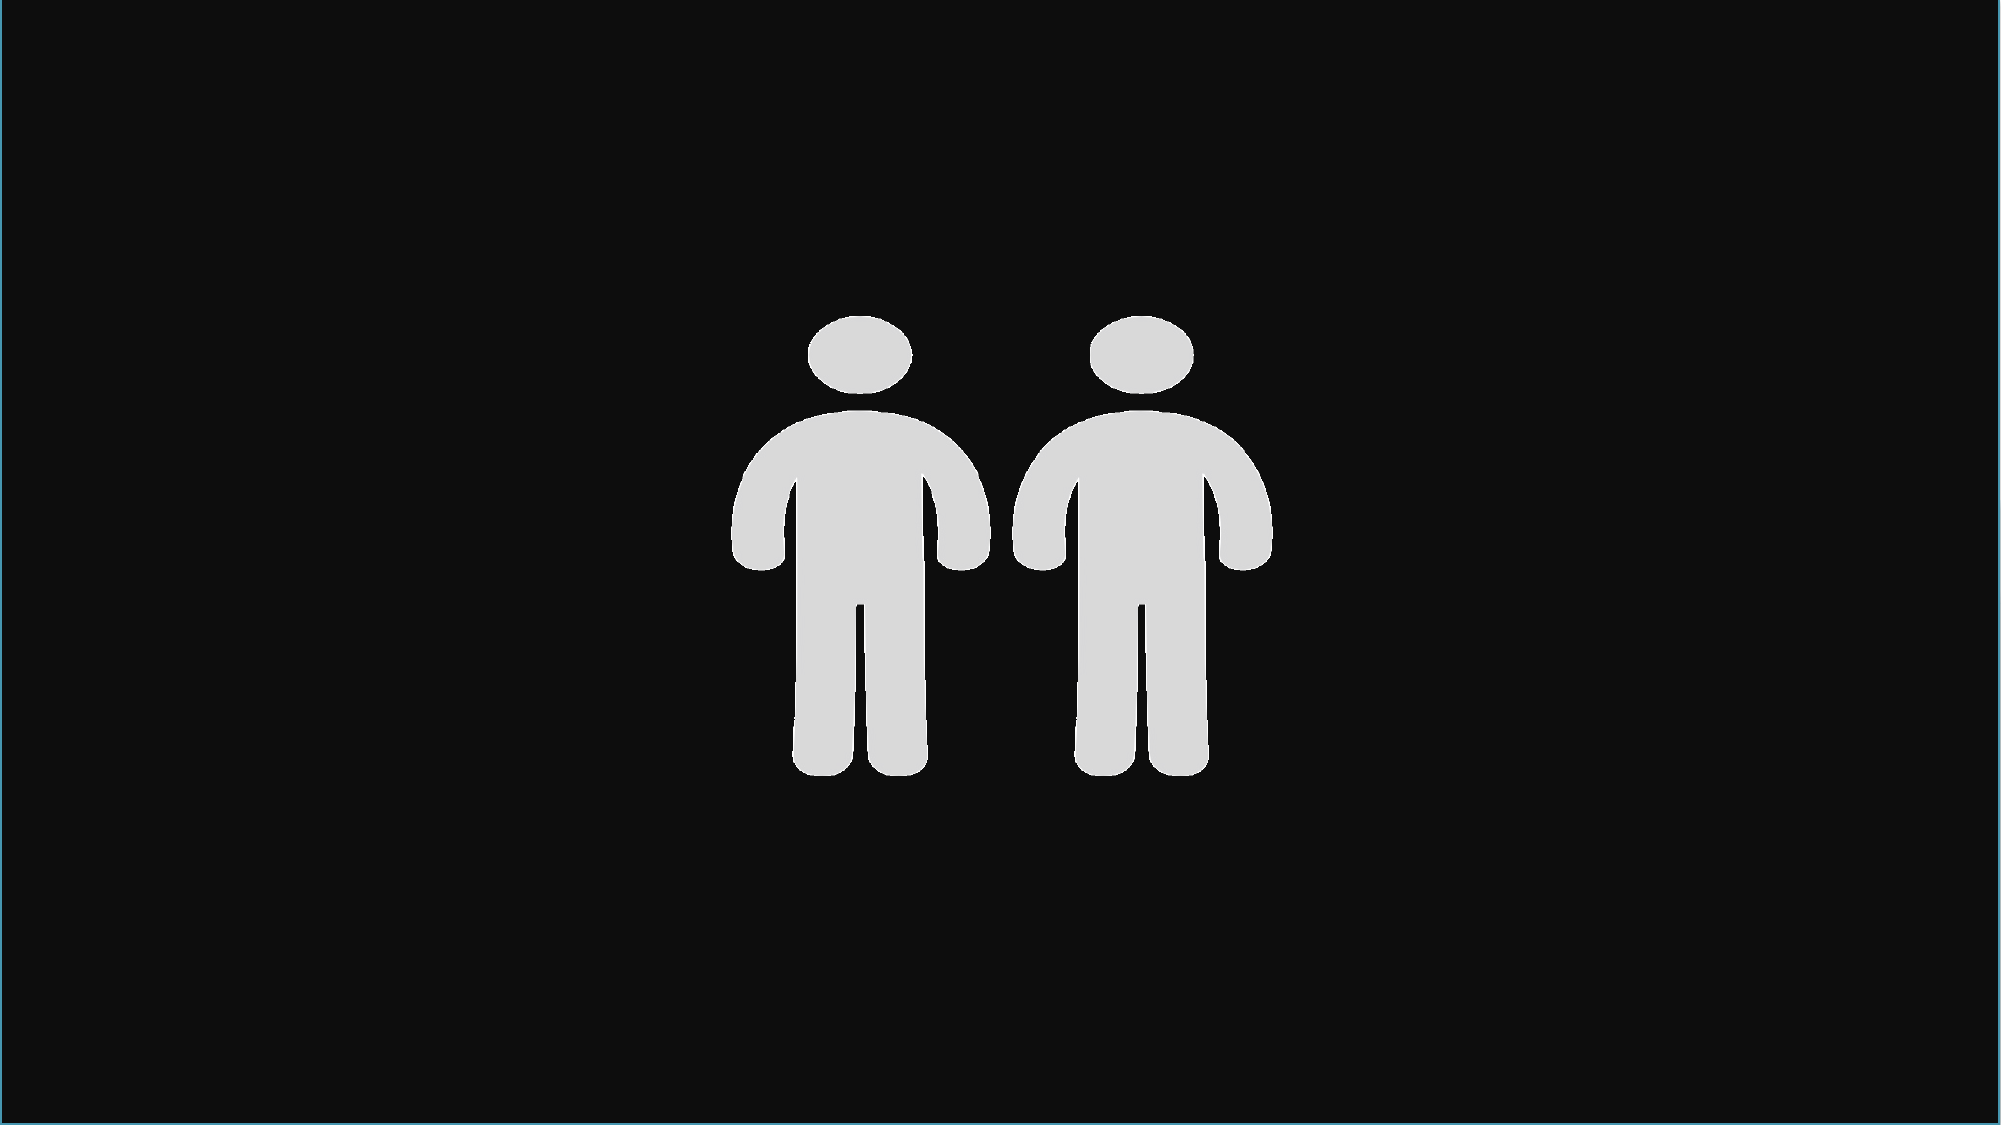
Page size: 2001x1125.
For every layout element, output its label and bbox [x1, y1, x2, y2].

picture [554, 315, 1449, 777]
text_box [0, 0, 2000, 1125]
